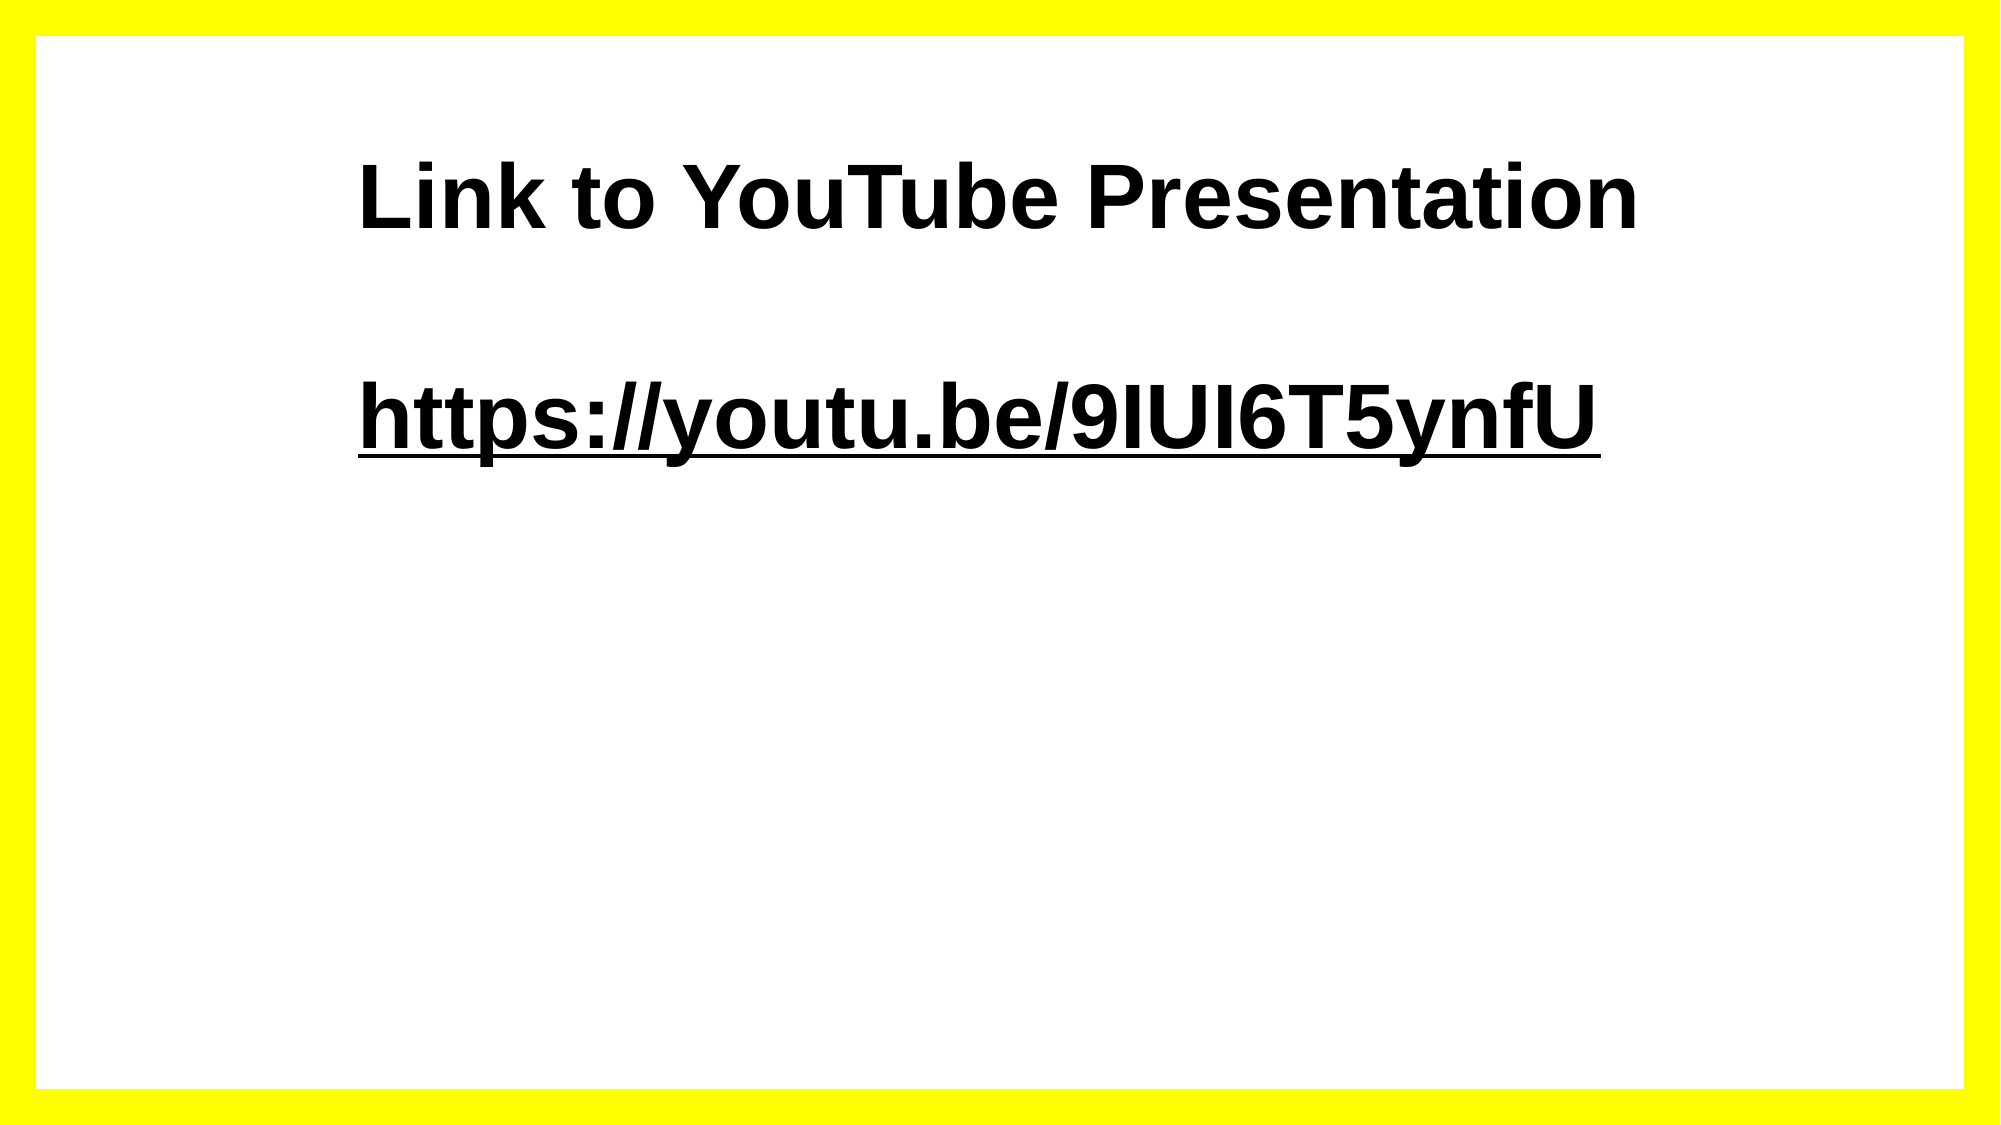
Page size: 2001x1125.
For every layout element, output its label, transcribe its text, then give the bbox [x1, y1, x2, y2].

text_box Link to YouTube Presentation https://youtu.be/9IUI6T5ynfU [293, 174, 1707, 430]
text_box [0, 0, 2000, 1125]
